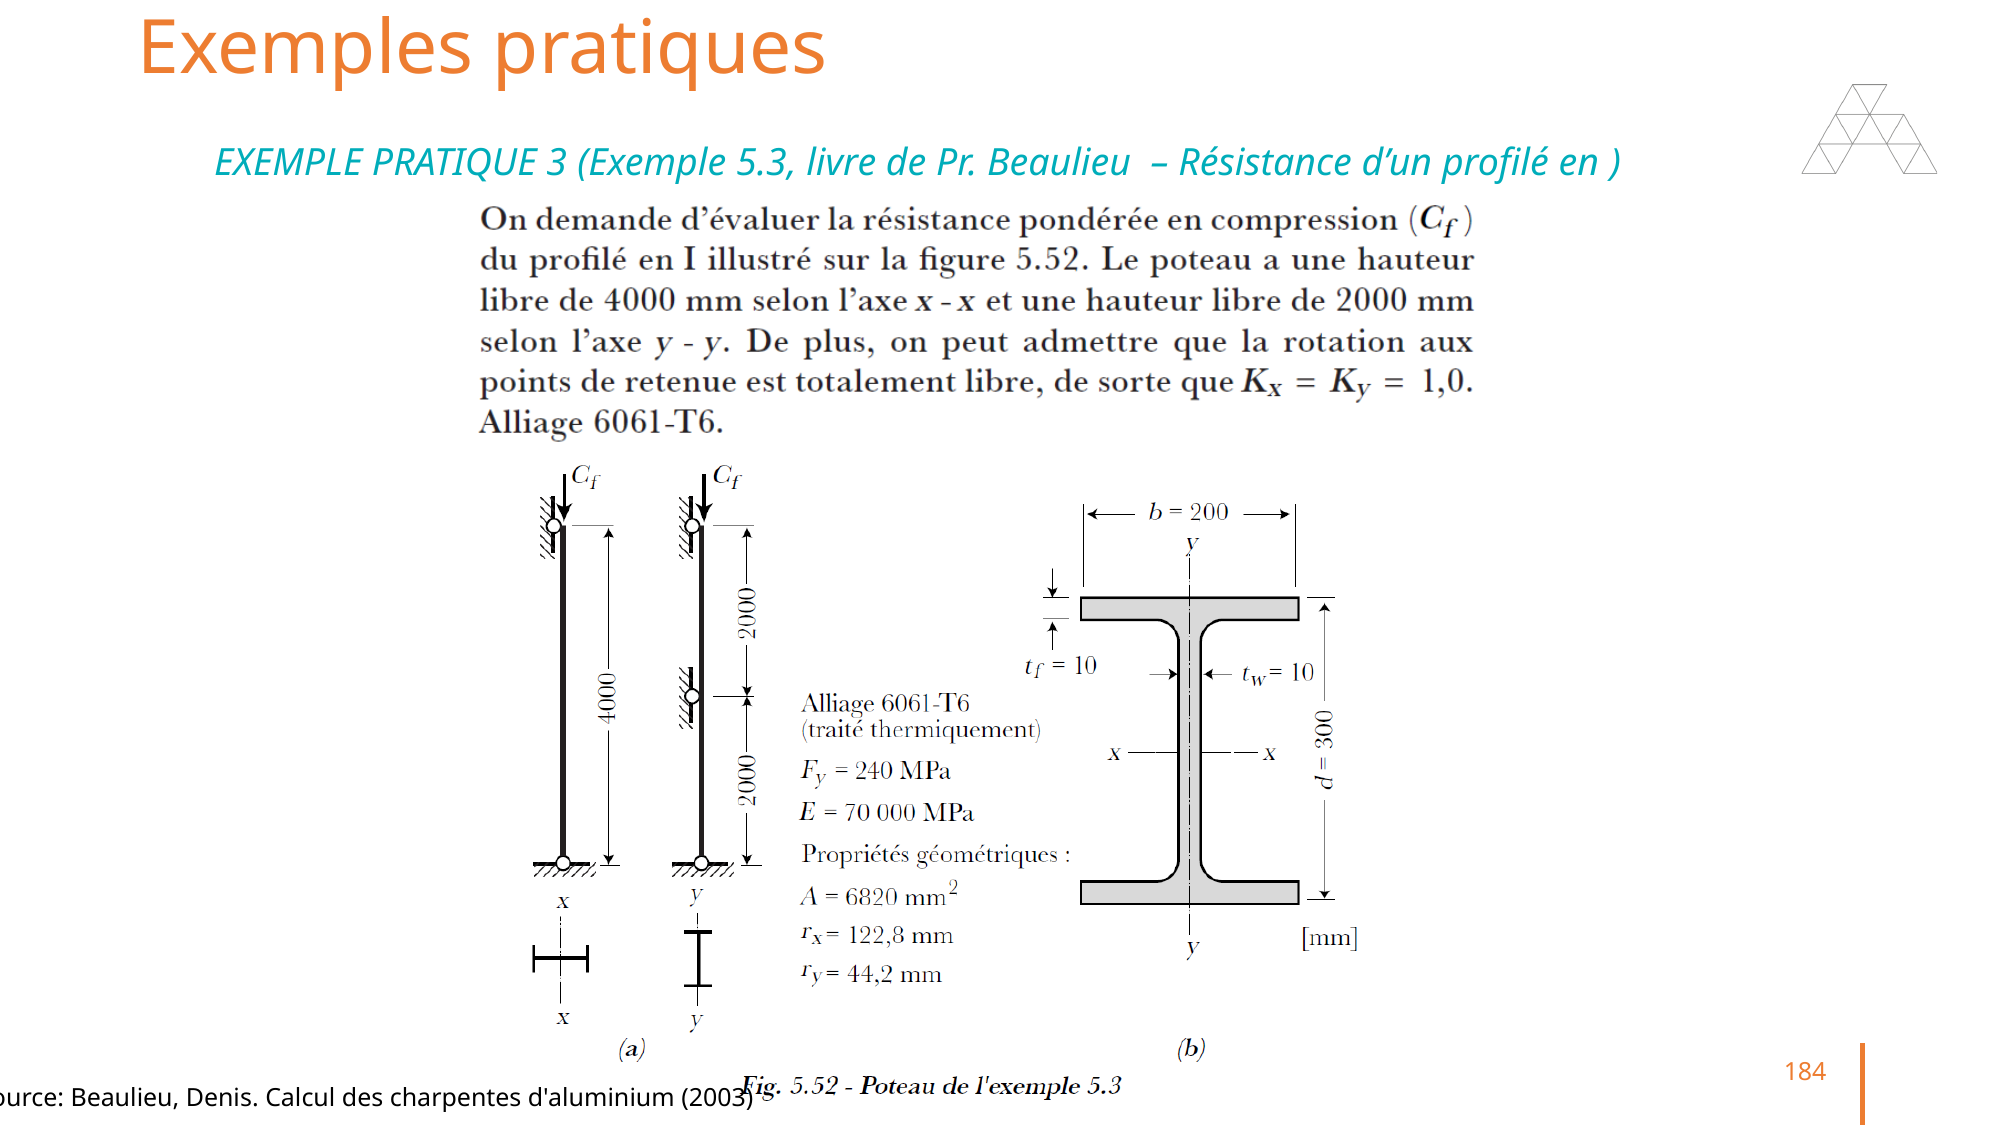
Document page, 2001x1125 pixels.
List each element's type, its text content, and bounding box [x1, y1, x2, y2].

title Exemples pratiques [137, 9, 1749, 162]
picture [477, 202, 1477, 445]
text_box Source: Beaulieu, Denis. Calcul des charpentes d'aluminium (2003) [0, 1073, 770, 1119]
picture [526, 463, 1362, 1103]
slide_number 184 [1643, 1042, 1842, 1103]
